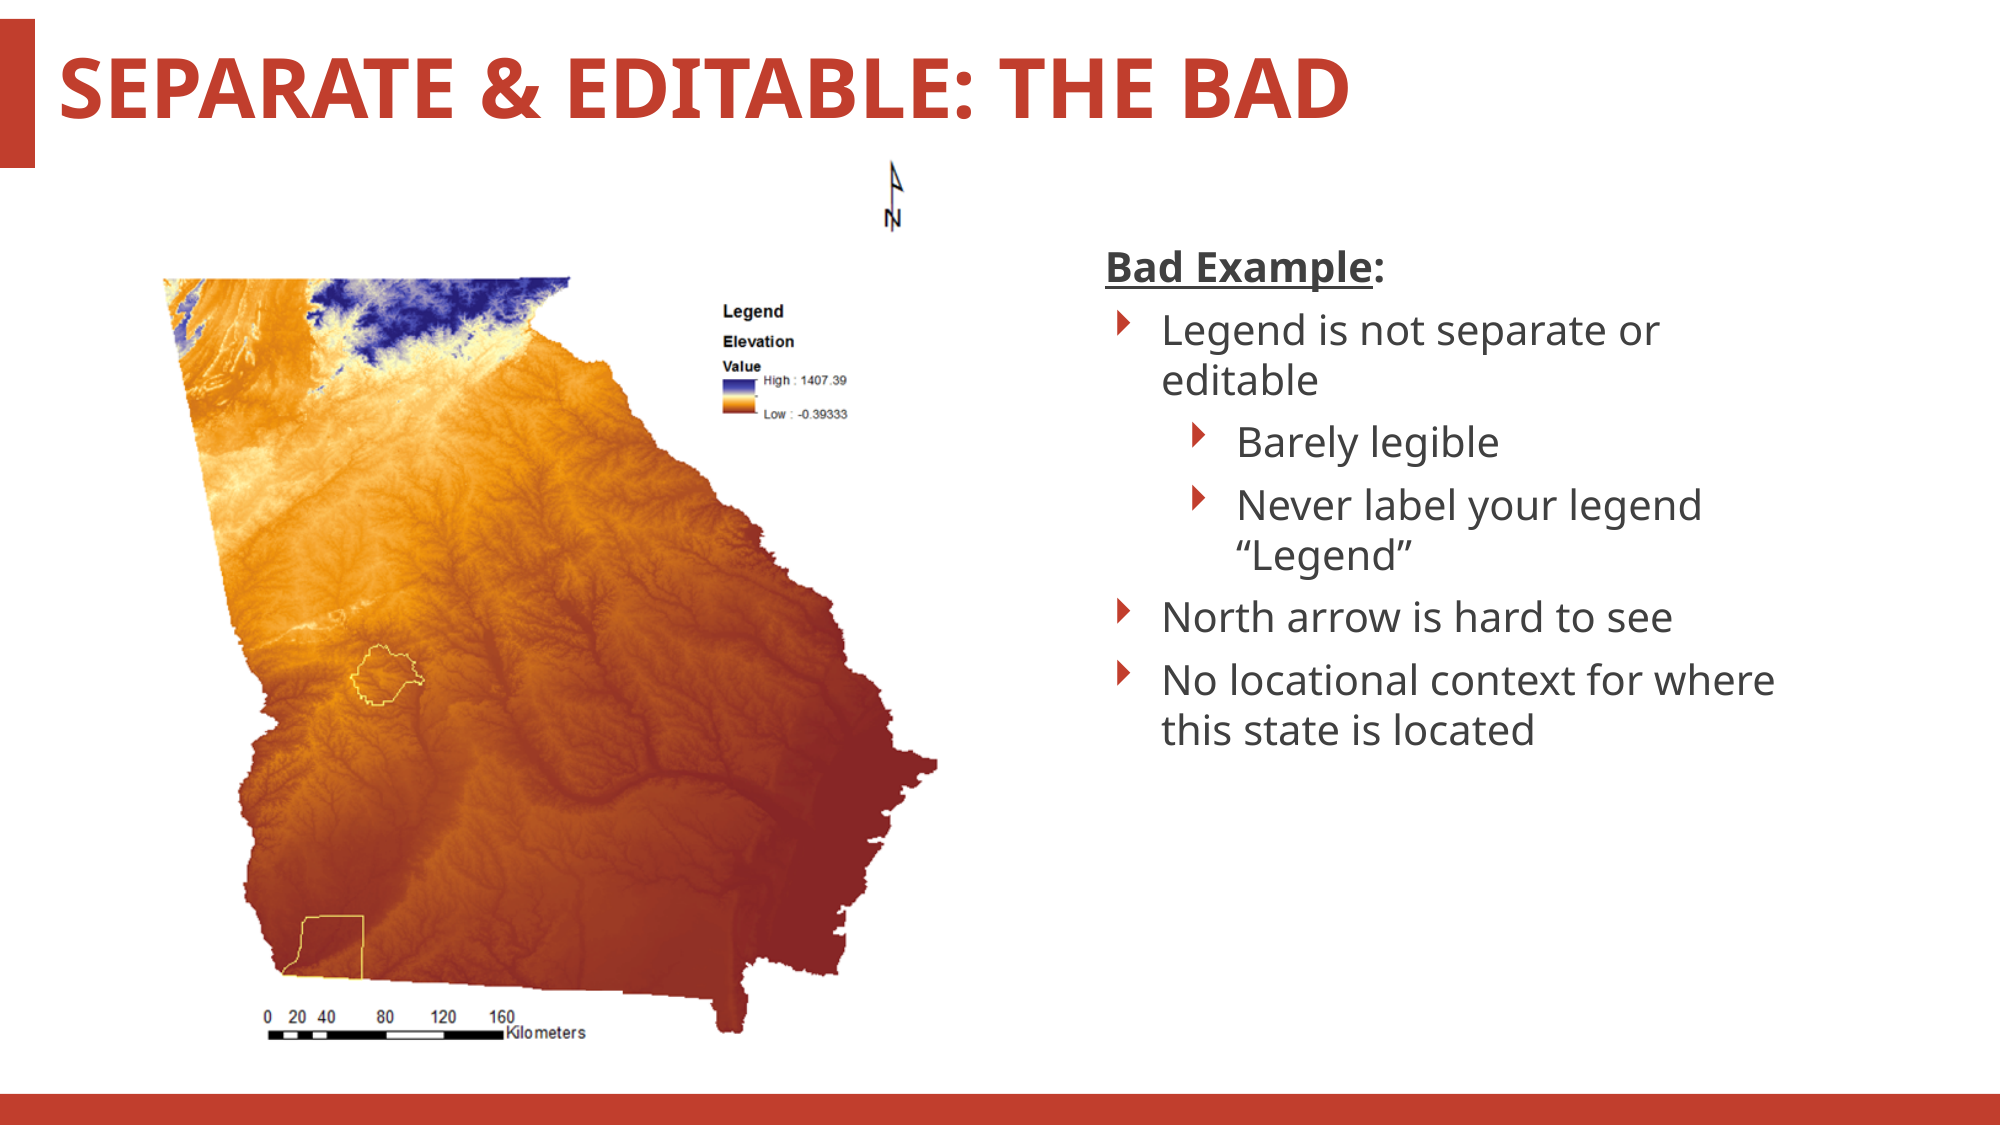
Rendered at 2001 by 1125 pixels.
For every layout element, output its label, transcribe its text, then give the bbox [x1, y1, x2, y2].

picture [147, 143, 950, 1072]
text_box SEPARATE & EDITABLE: THE BAD [43, 58, 1747, 125]
text_box Bad Example: Legend is not separate or editable Barely legible Never label your legend “Legend” North arrow is hard to see No locational context for where this state is located [1090, 233, 1801, 761]
